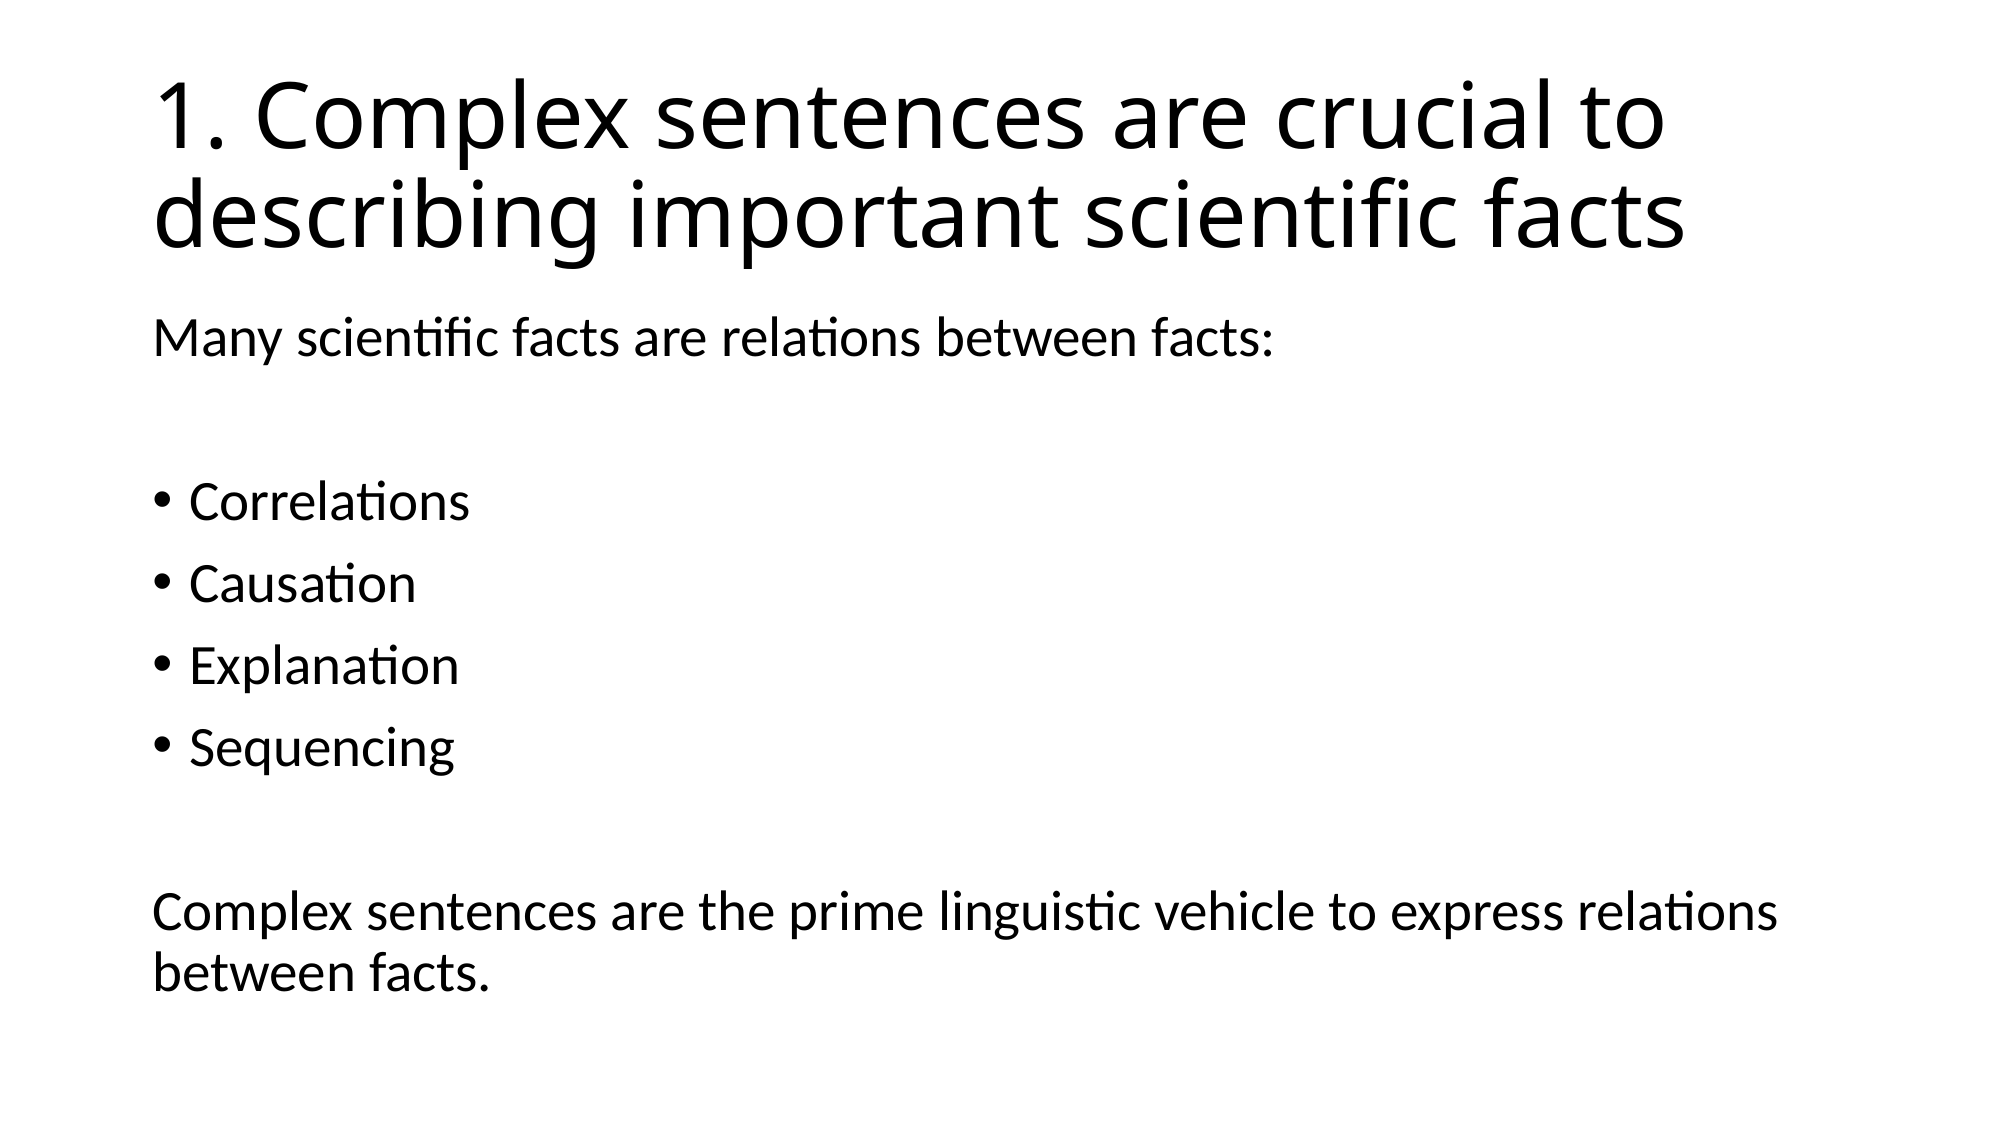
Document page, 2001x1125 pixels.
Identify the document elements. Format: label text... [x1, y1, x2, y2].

title 1. Complex sentences are crucial to describing important scientific facts [137, 59, 1863, 278]
list Many scientific facts are relations between facts: Correlations Causation Explanation Sequencing Complex sentences are the prime linguistic vehicle to express relations between facts. [137, 299, 1863, 1014]
